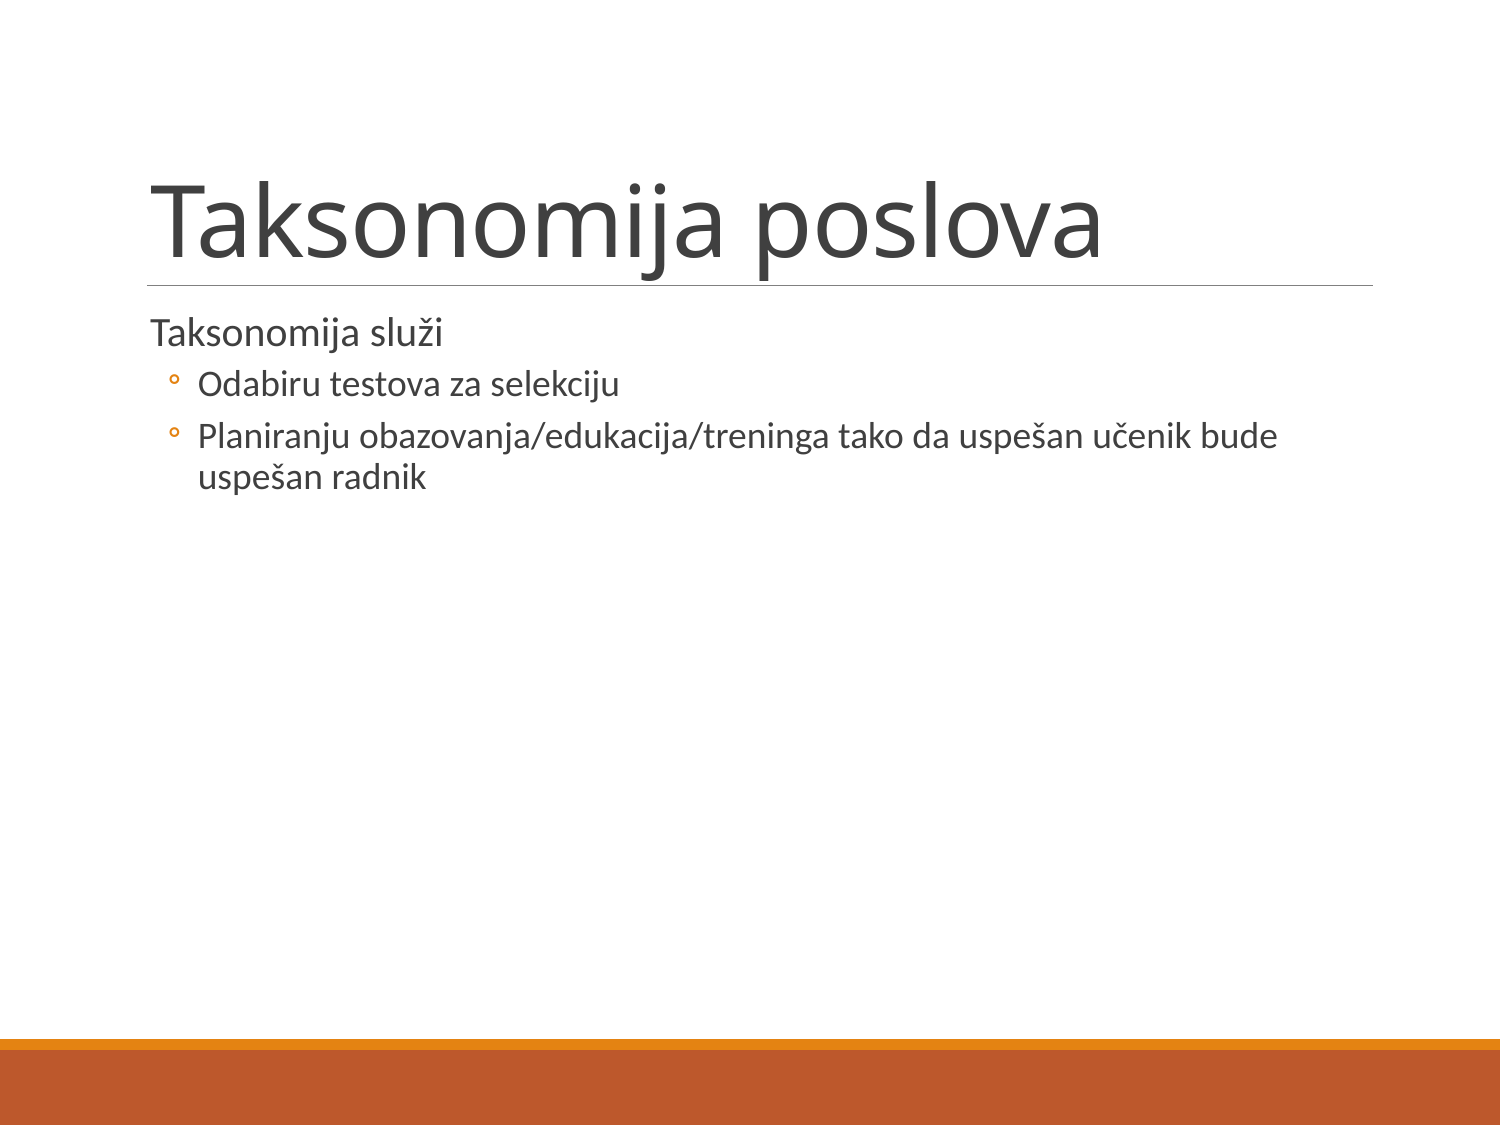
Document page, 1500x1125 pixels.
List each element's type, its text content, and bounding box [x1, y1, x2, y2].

list Taksonomija služi Odabiru testova za selekciju Planiranju obazovanja/edukacija/treninga tako da uspešan učenik bude uspešan radnik [135, 302, 1373, 963]
title Taksonomija poslova [135, 47, 1373, 285]
